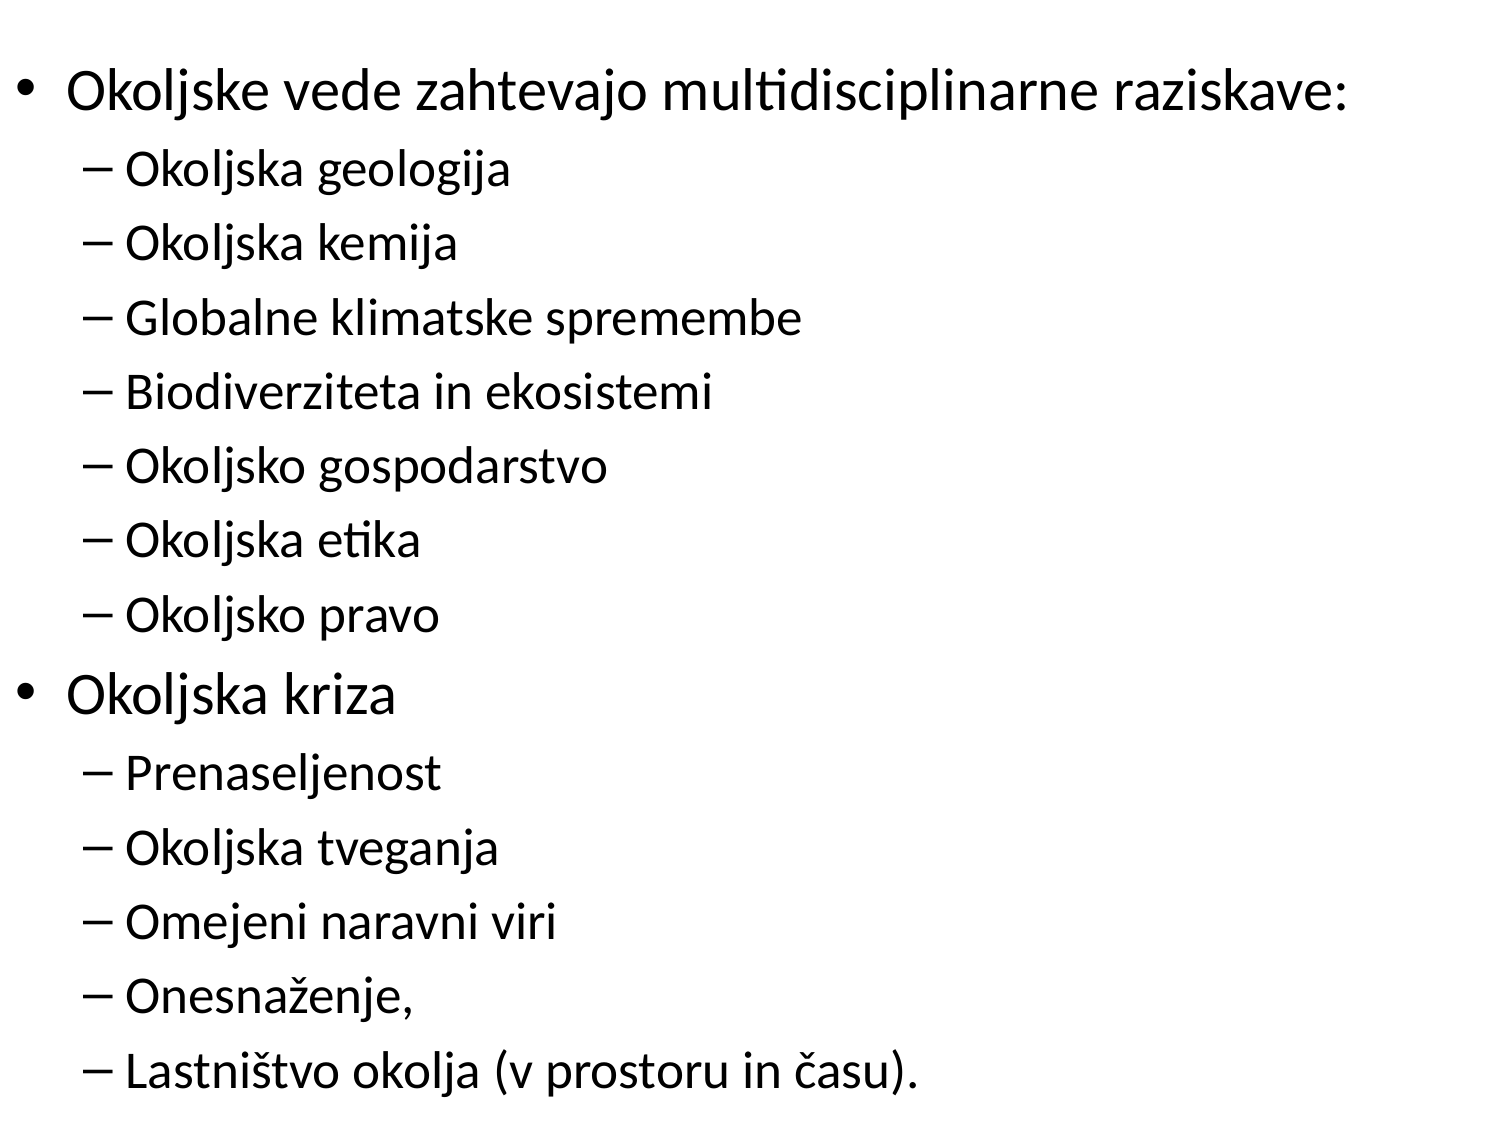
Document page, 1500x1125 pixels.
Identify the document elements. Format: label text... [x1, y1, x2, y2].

list Okoljske vede zahtevajo multidisciplinarne raziskave: Okoljska geologija Okoljska kemija Globalne klimatske spremembe Biodiverziteta in ekosistemi Okoljsko gospodarstvo Okoljska etika Okoljsko pravo Okoljska kriza Prenaseljenost Okoljska tveganja Omejeni naravni viri Onesnaženje, Lastništvo okolja (v prostoru in času). [0, 42, 1500, 1125]
